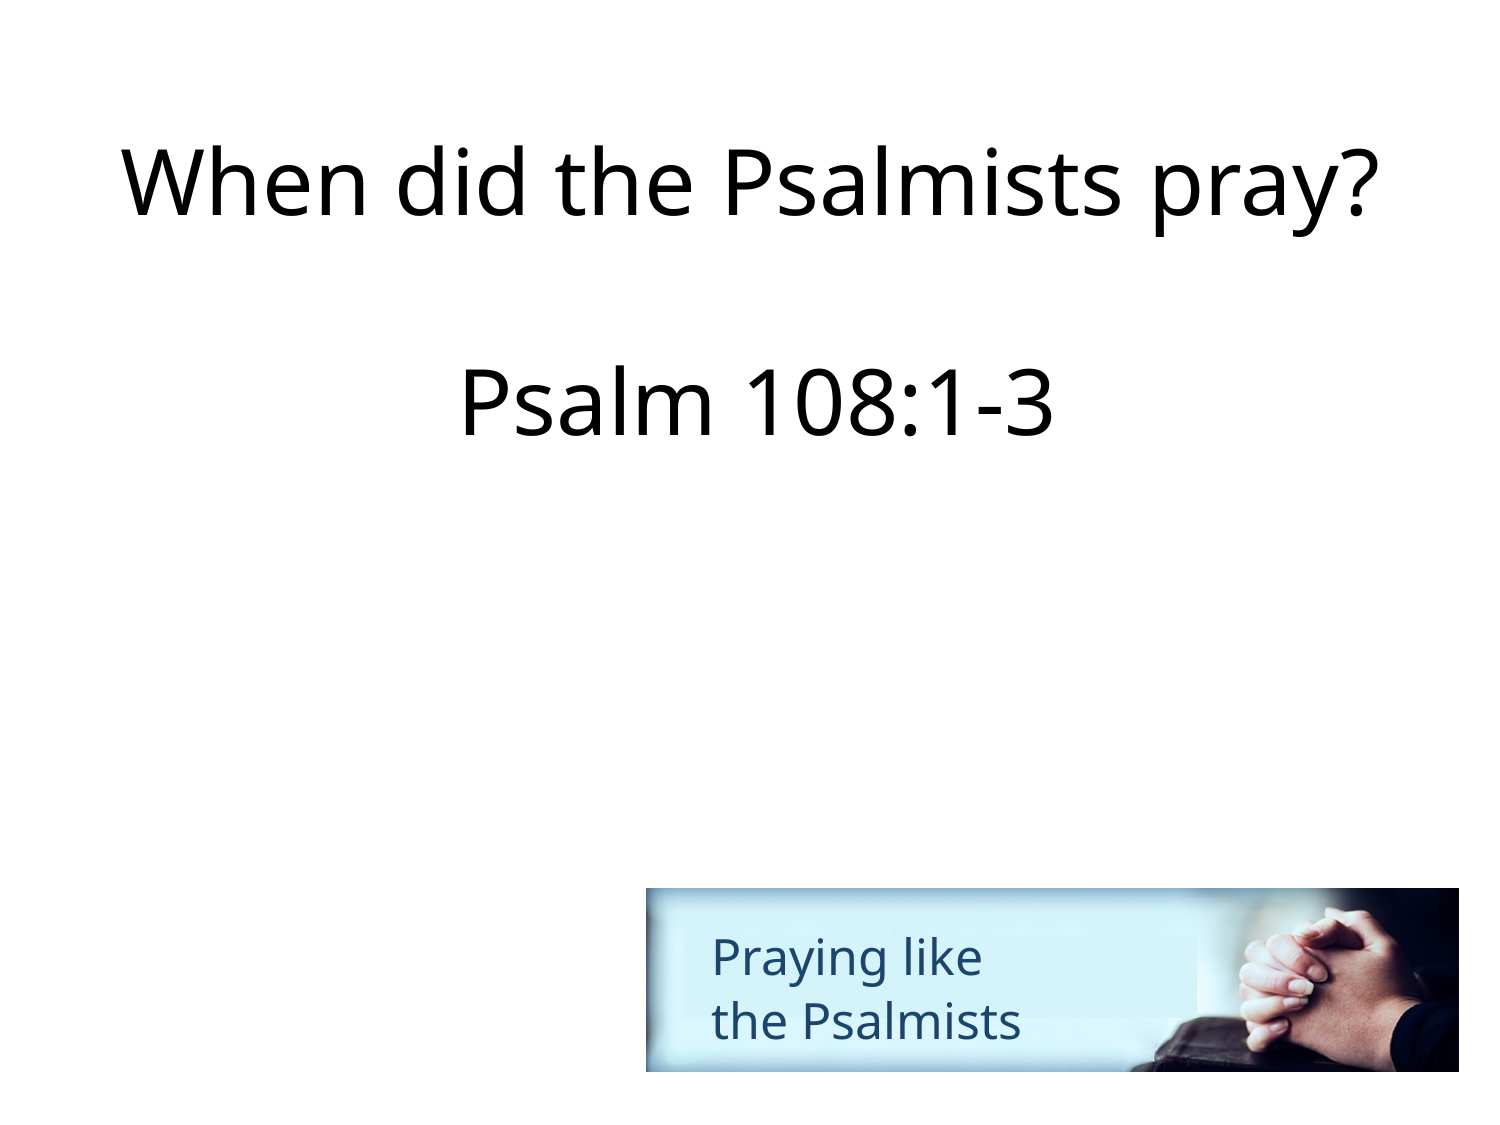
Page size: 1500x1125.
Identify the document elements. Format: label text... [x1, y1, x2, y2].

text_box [646, 888, 1459, 1072]
text_box When did the Psalmists pray? Psalm 108:1-3 [105, 116, 1410, 462]
